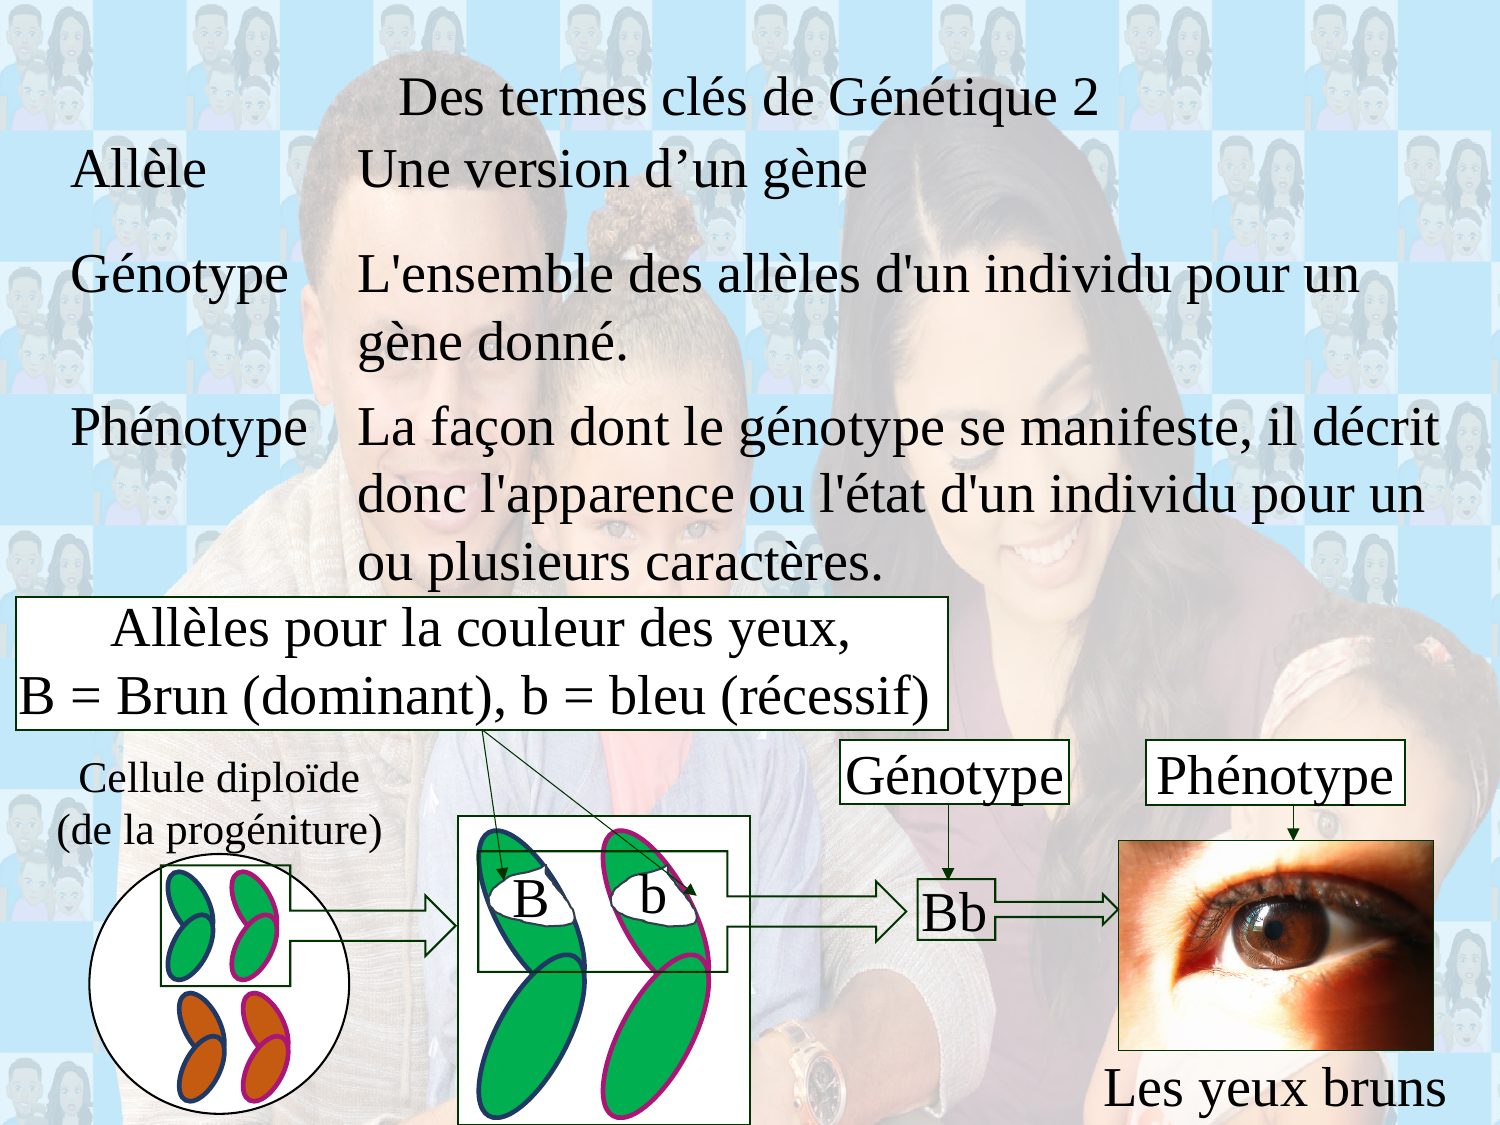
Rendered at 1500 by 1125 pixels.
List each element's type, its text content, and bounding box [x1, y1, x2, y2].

text_box [601, 973, 710, 1119]
text_box [457, 815, 751, 1125]
text_box [178, 992, 226, 1047]
text_box [230, 913, 278, 981]
picture [1118, 840, 1434, 1051]
text_box L'ensemble des allèles d'un individu pour un gène donné. [342, 229, 1489, 379]
text_box La façon dont le génotype se manifeste, il décrit donc l'apparence ou l'état d'un individu pour un ou plusieurs caractères. [342, 381, 1489, 599]
text_box [916, 878, 1118, 941]
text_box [481, 729, 504, 881]
text_box [242, 992, 290, 1047]
text_box [159, 864, 458, 988]
text_box [477, 973, 586, 1119]
text_box [230, 870, 278, 926]
text_box Phénotype [1141, 731, 1410, 814]
text_box Une version d’un gène [342, 123, 1489, 206]
text_box [88, 867, 351, 1115]
title Des termes clés de Génétique 2 [66, 59, 1434, 136]
text_box [166, 870, 215, 926]
text_box Génotype [55, 229, 305, 312]
text_box Allèles pour la couleur des yeux, B = Brun (dominant), b = bleu (récessif) [4, 582, 960, 733]
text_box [504, 729, 647, 873]
text_box [178, 1035, 226, 1103]
text_box Phénotype [55, 381, 324, 464]
text_box [477, 850, 908, 973]
text_box [166, 913, 215, 981]
text_box Les yeux bruns [1088, 1042, 1463, 1125]
text_box Allèle [55, 123, 223, 206]
text_box [647, 841, 656, 850]
text_box Bb [906, 867, 1003, 951]
text_box Cellule diploïde (de la progéniture) [41, 741, 398, 861]
text_box Génotype [830, 730, 1080, 813]
text_box [242, 1035, 290, 1103]
